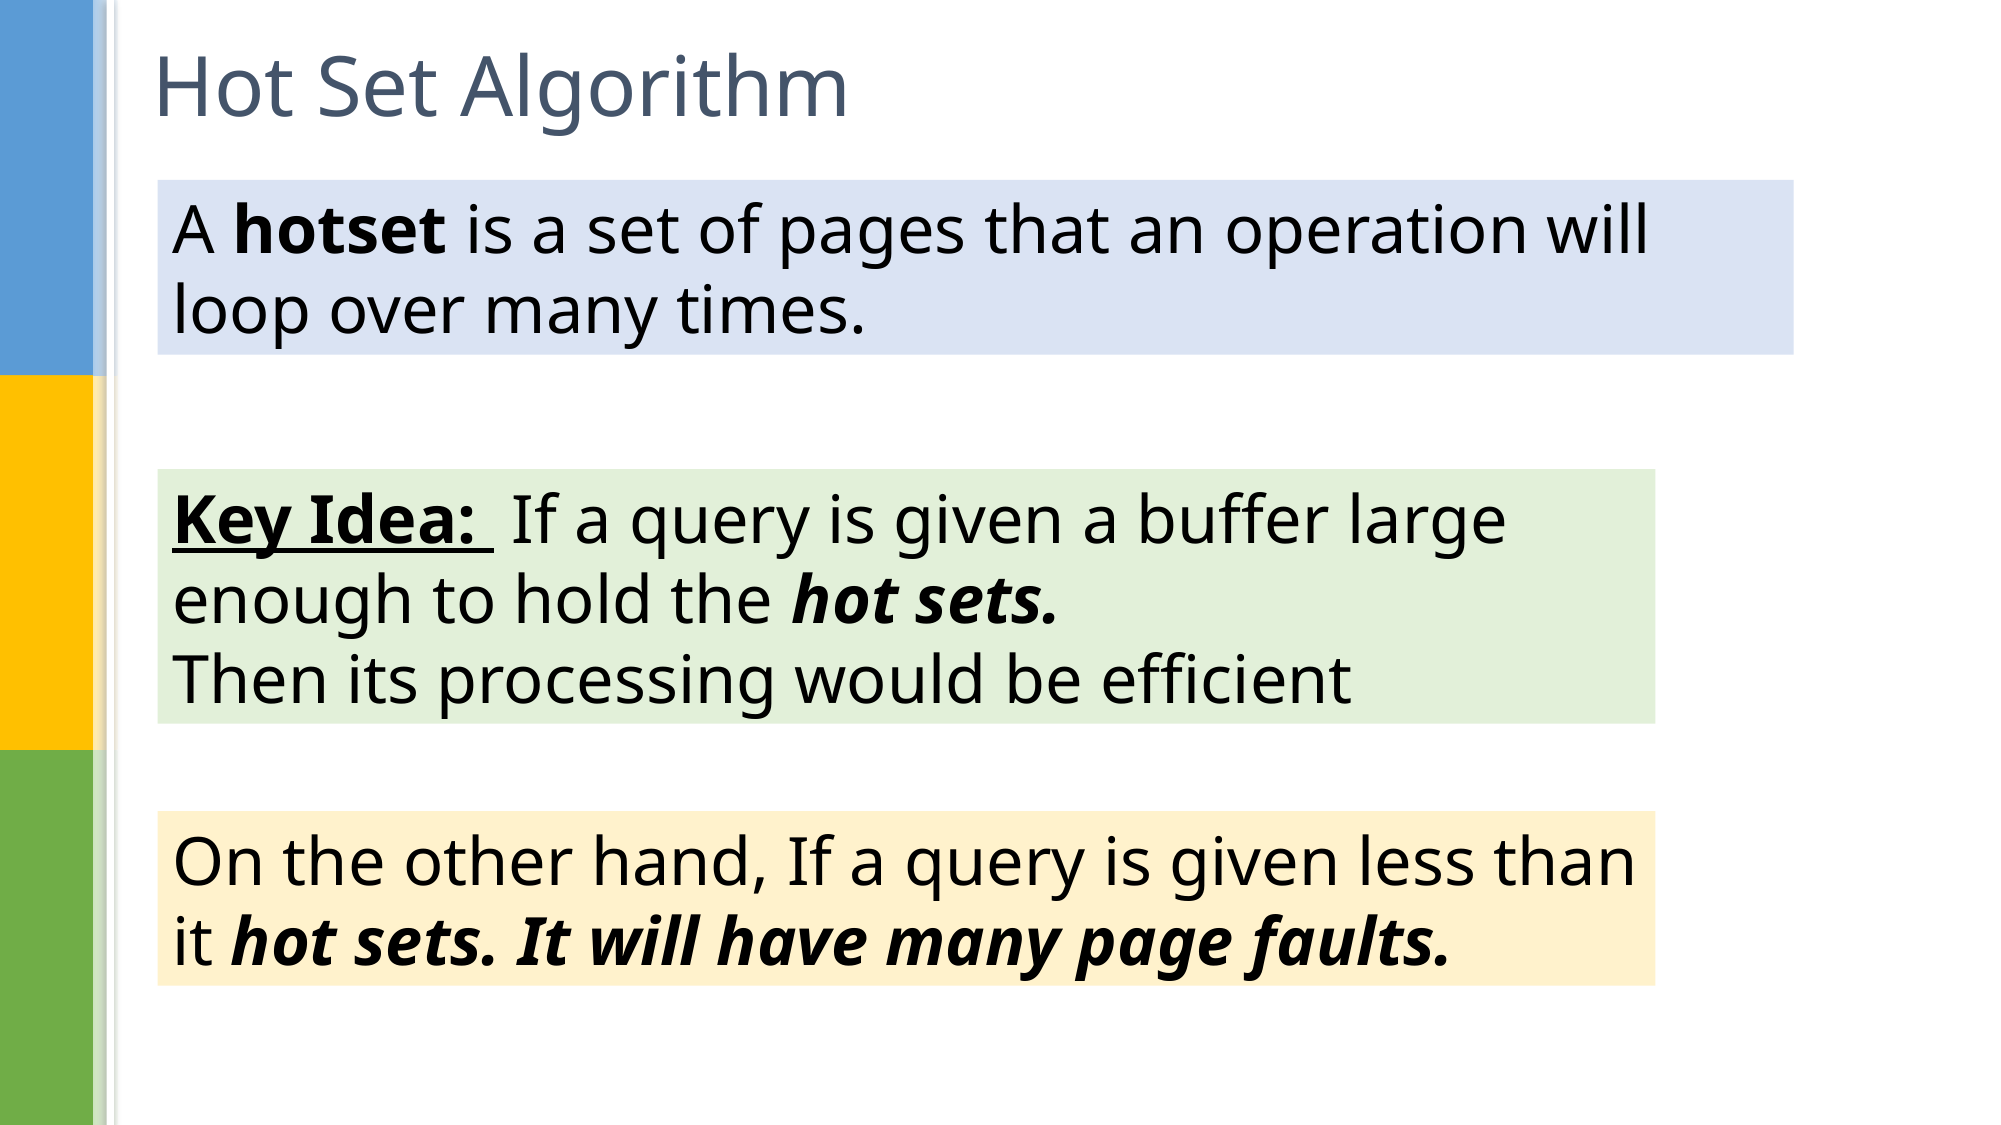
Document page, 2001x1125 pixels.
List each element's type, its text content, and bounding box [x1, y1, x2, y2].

text_box On the other hand, If a query is given less than it hot sets. It will have many page faults. [157, 811, 1656, 986]
text_box Key Idea: If a query is given a buffer large enough to hold the hot sets. Then its processing would be efficient [157, 469, 1656, 724]
title Hot Set Algorithm [137, 18, 1863, 148]
text_box A hotset is a set of pages that an operation will loop over many times. [157, 179, 1794, 355]
